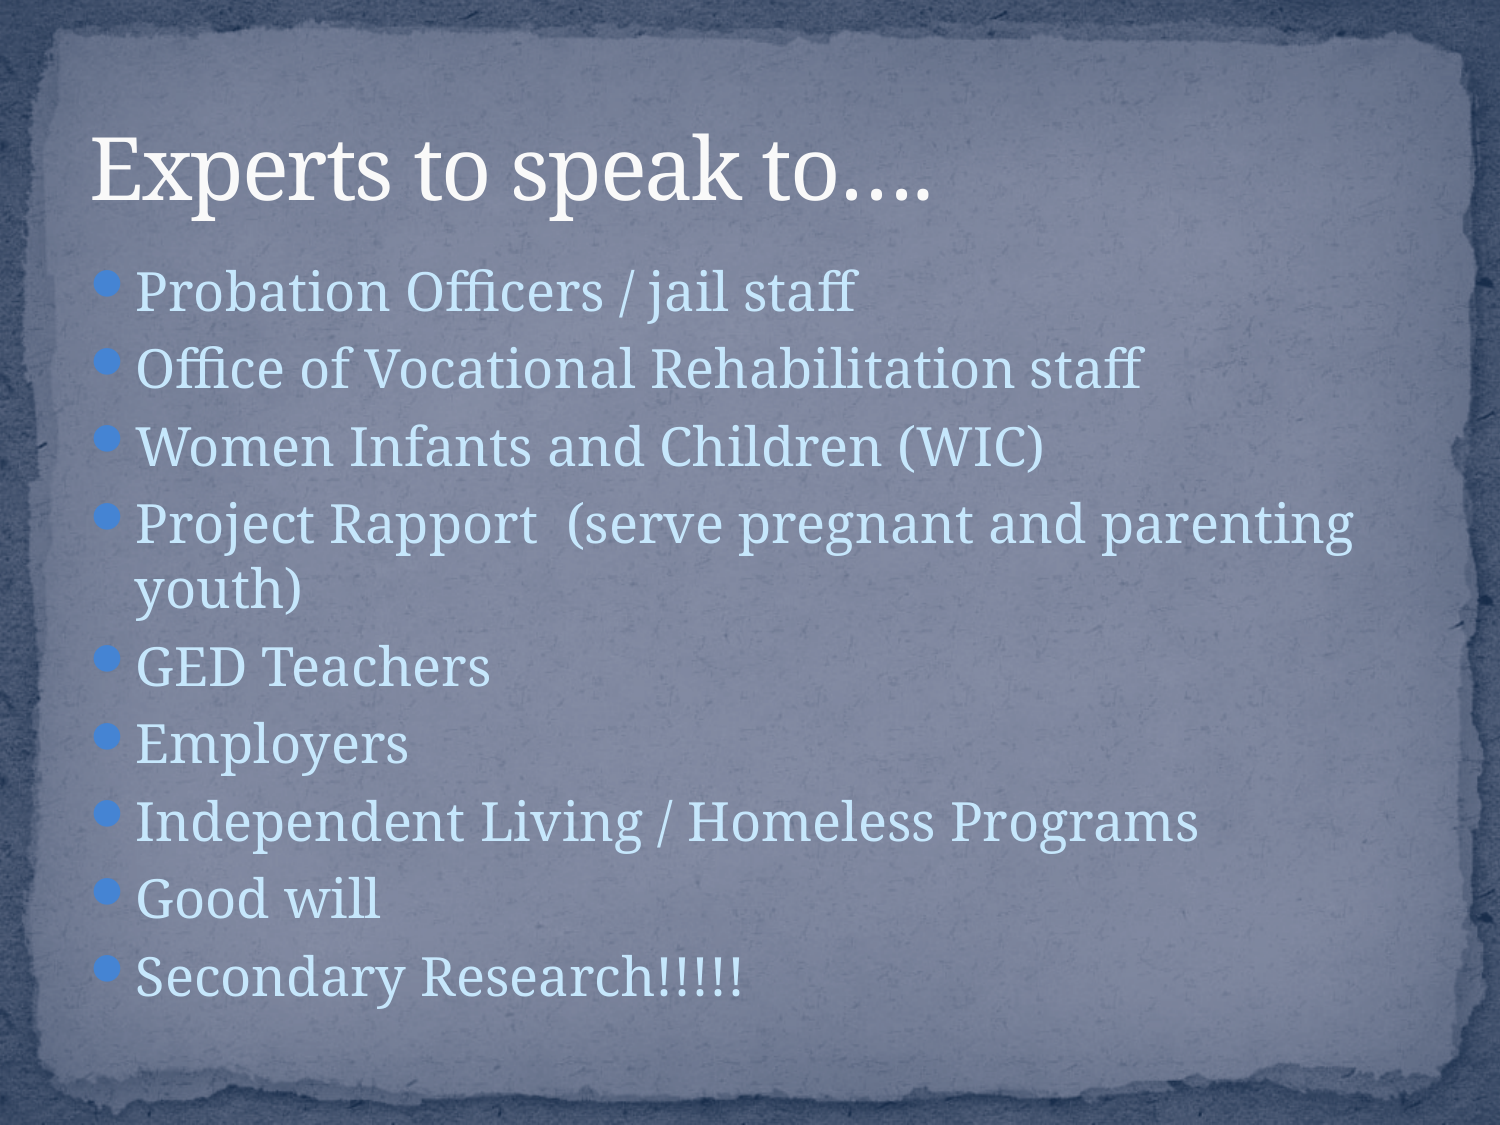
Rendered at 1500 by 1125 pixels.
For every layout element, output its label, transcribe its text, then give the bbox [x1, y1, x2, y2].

title Experts to speak to…. [74, 24, 1425, 225]
list Probation Officers / jail staff Office of Vocational Rehabilitation staff Women Infants and Children (WIC) Project Rapport (serve pregnant and parenting youth) GED Teachers Employers Independent Living / Homeless Programs Good will Secondary Research!!!!! [75, 249, 1425, 1000]
